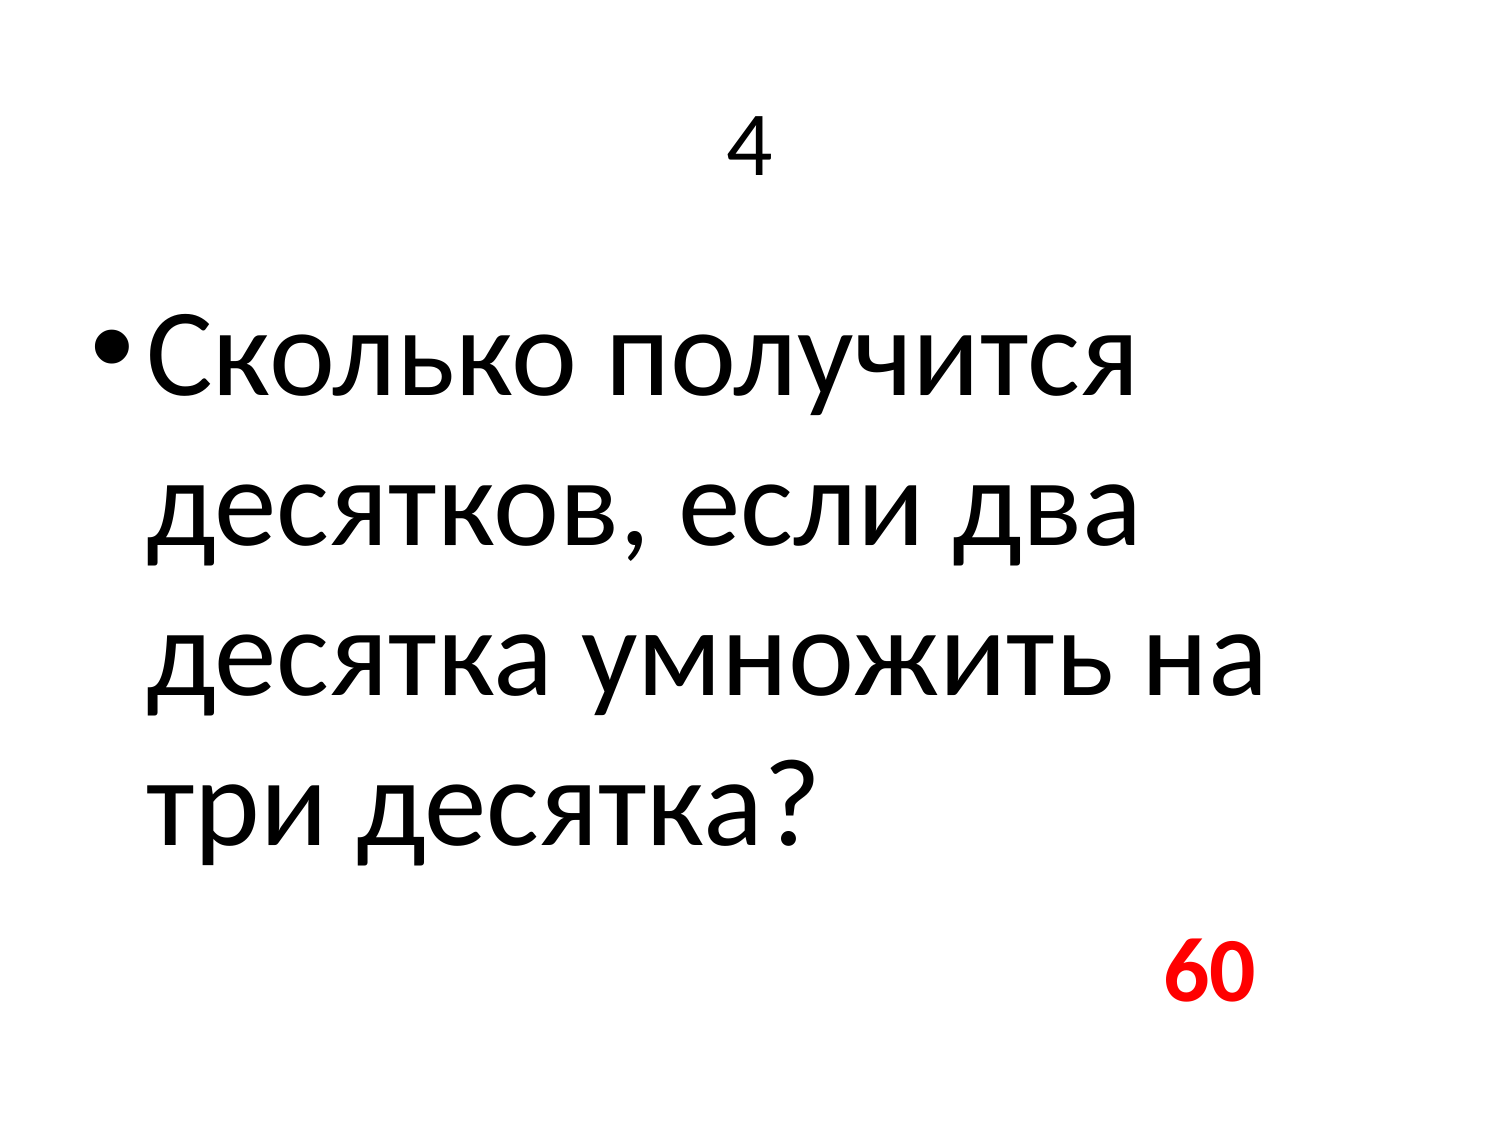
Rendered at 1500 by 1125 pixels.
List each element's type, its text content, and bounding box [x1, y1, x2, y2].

title 4 [75, 45, 1425, 233]
list Сколько получится десятков, если два десятка умножить на три десятка? [75, 262, 1425, 926]
text_box 60 [1148, 902, 1336, 1027]
